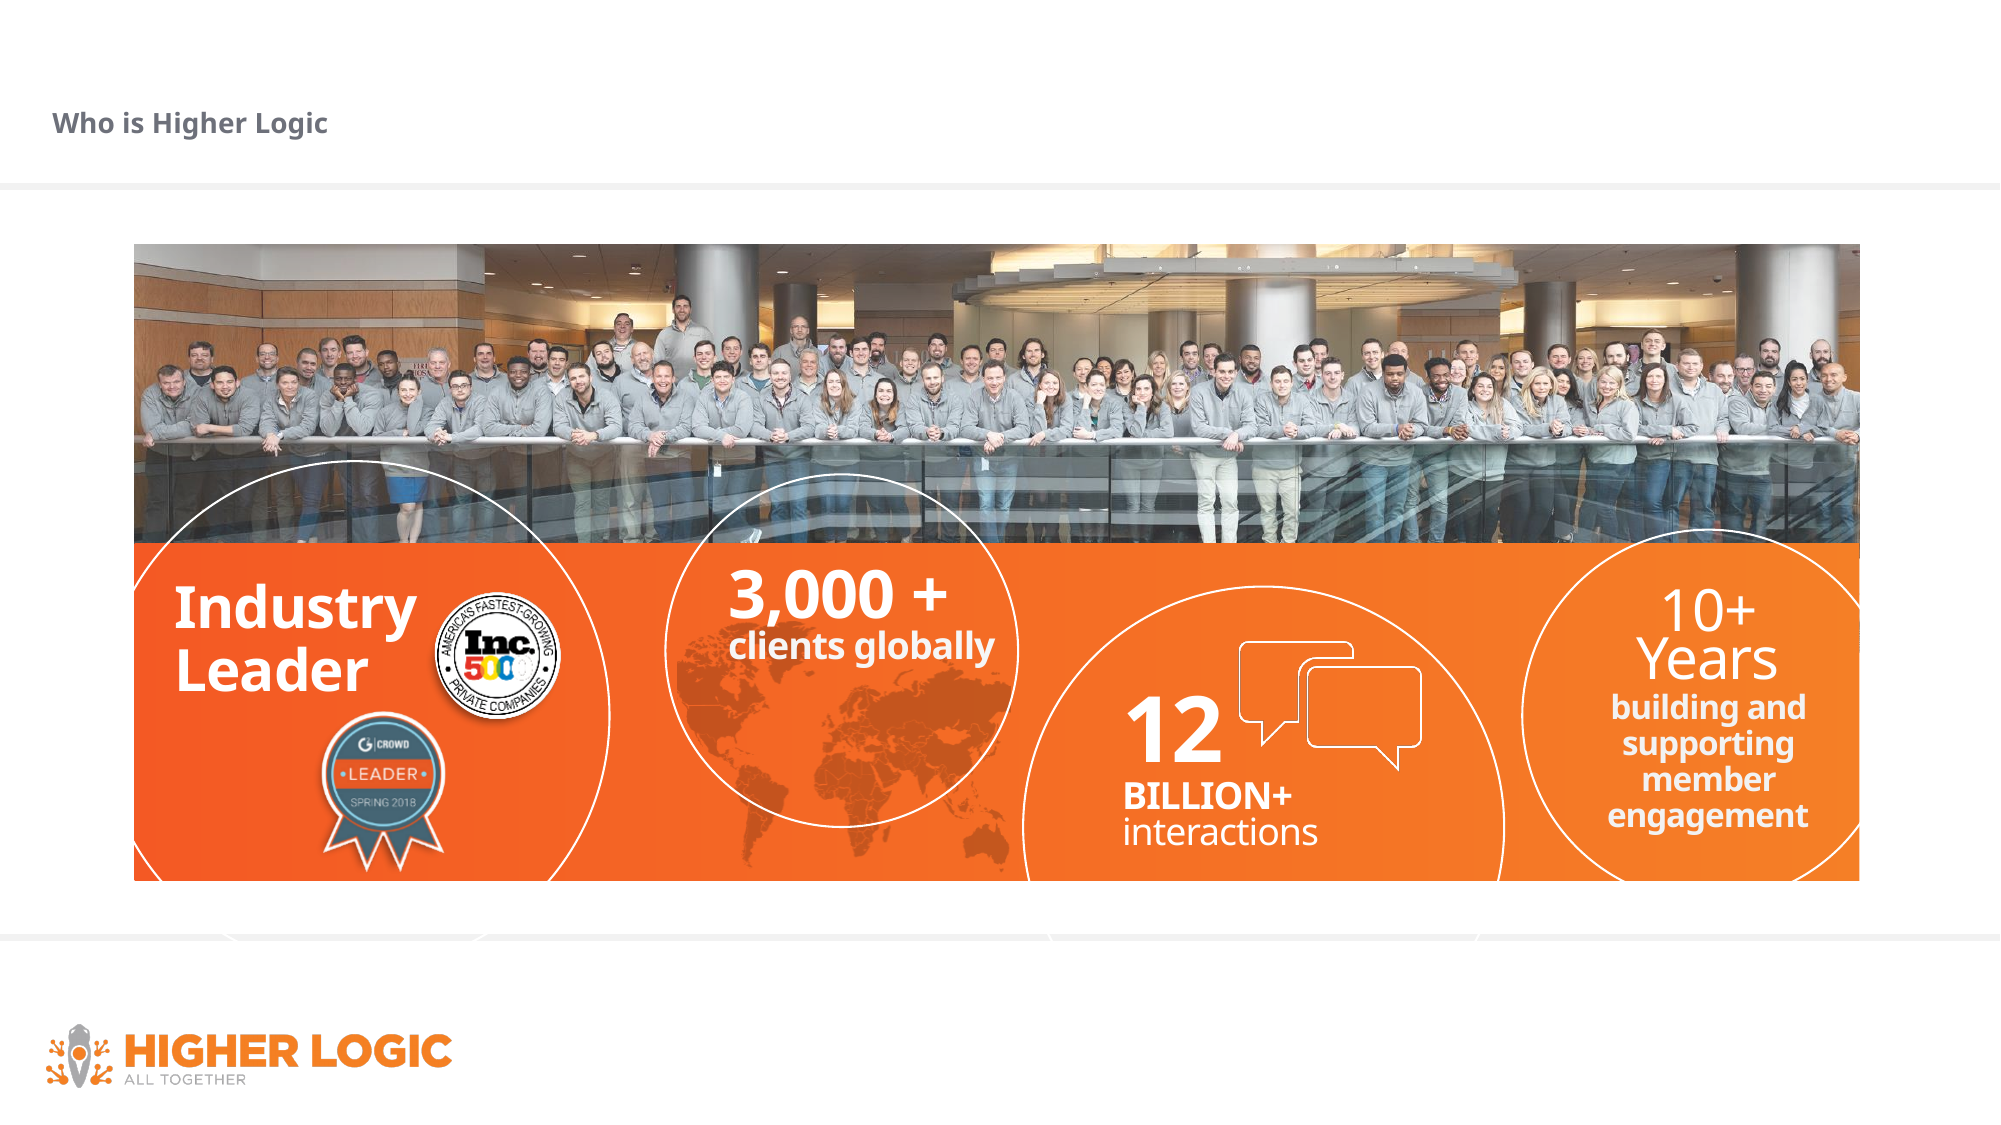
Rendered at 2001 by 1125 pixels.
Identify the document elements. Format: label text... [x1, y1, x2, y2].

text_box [100, 243, 1895, 1068]
title Who is Higher Logic [37, 102, 1763, 182]
picture [46, 1024, 452, 1088]
